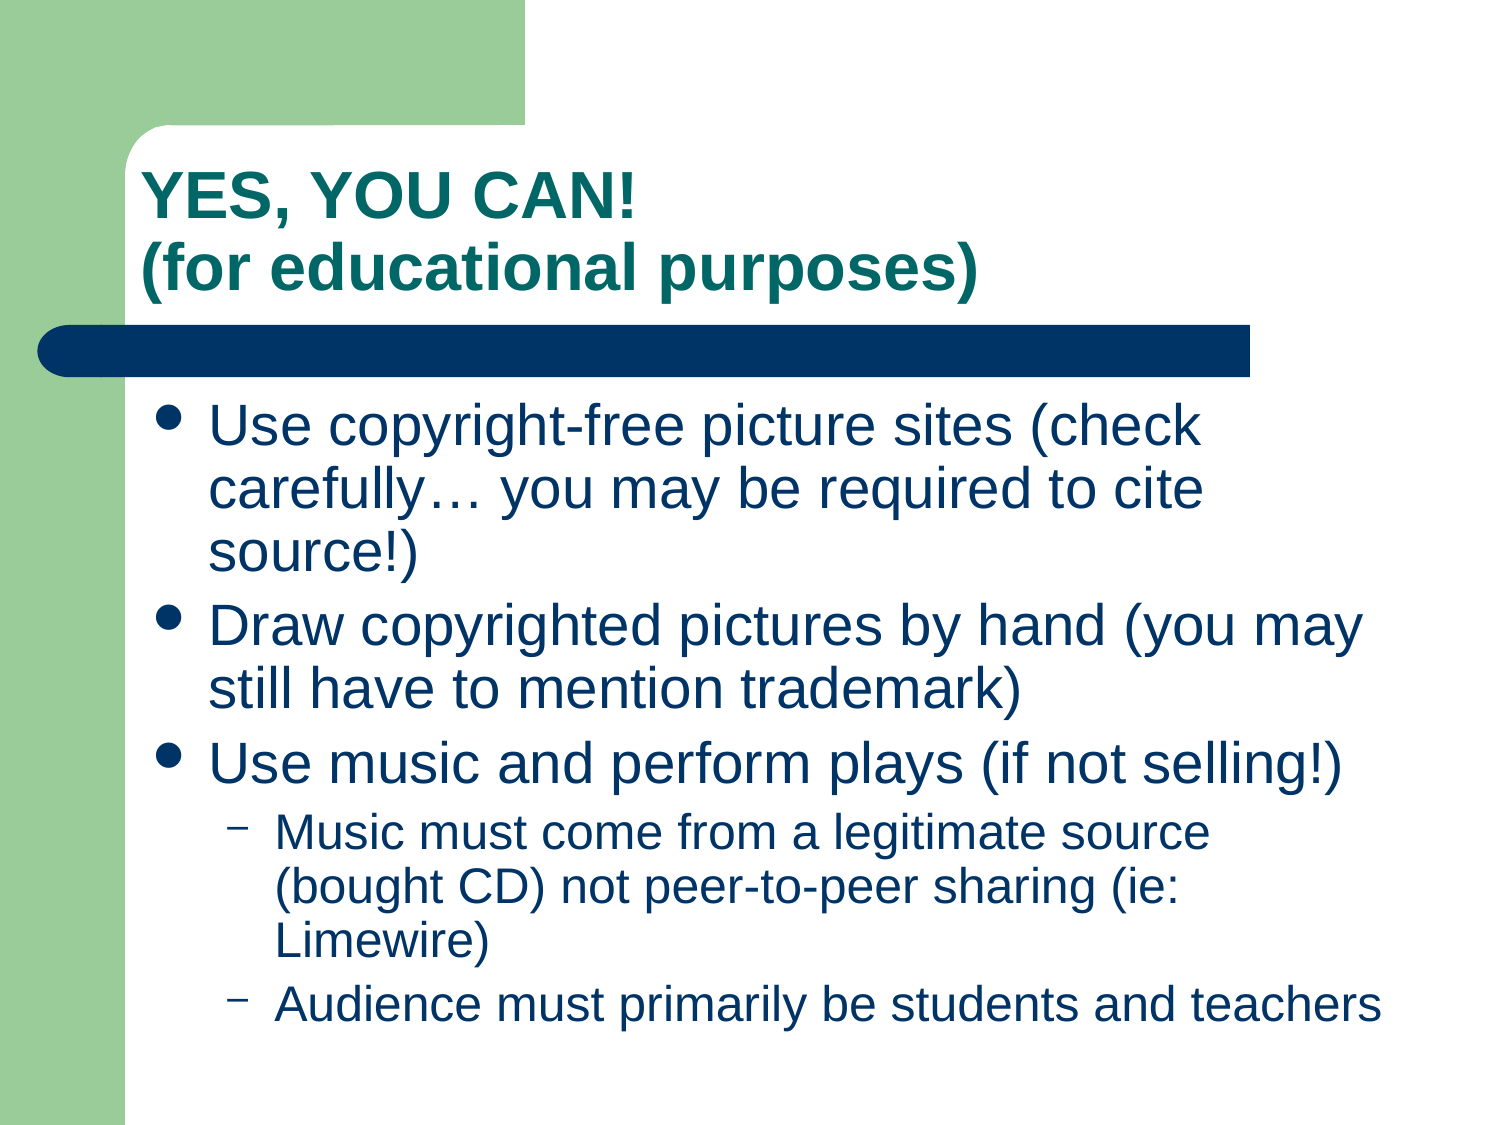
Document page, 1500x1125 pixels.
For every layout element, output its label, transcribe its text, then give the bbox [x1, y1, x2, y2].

title YES, YOU CAN! (for educational purposes) [124, 124, 1426, 313]
list Use copyright-free picture sites (check carefully… you may be required to cite source!) Draw copyrighted pictures by hand (you may still have to mention trademark) Use music and perform plays (if not selling!) Music must come from a legitimate source (bought CD) not peer-to-peer sharing (ie: Limewire) Audience must primarily be students and teachers [137, 387, 1400, 999]
